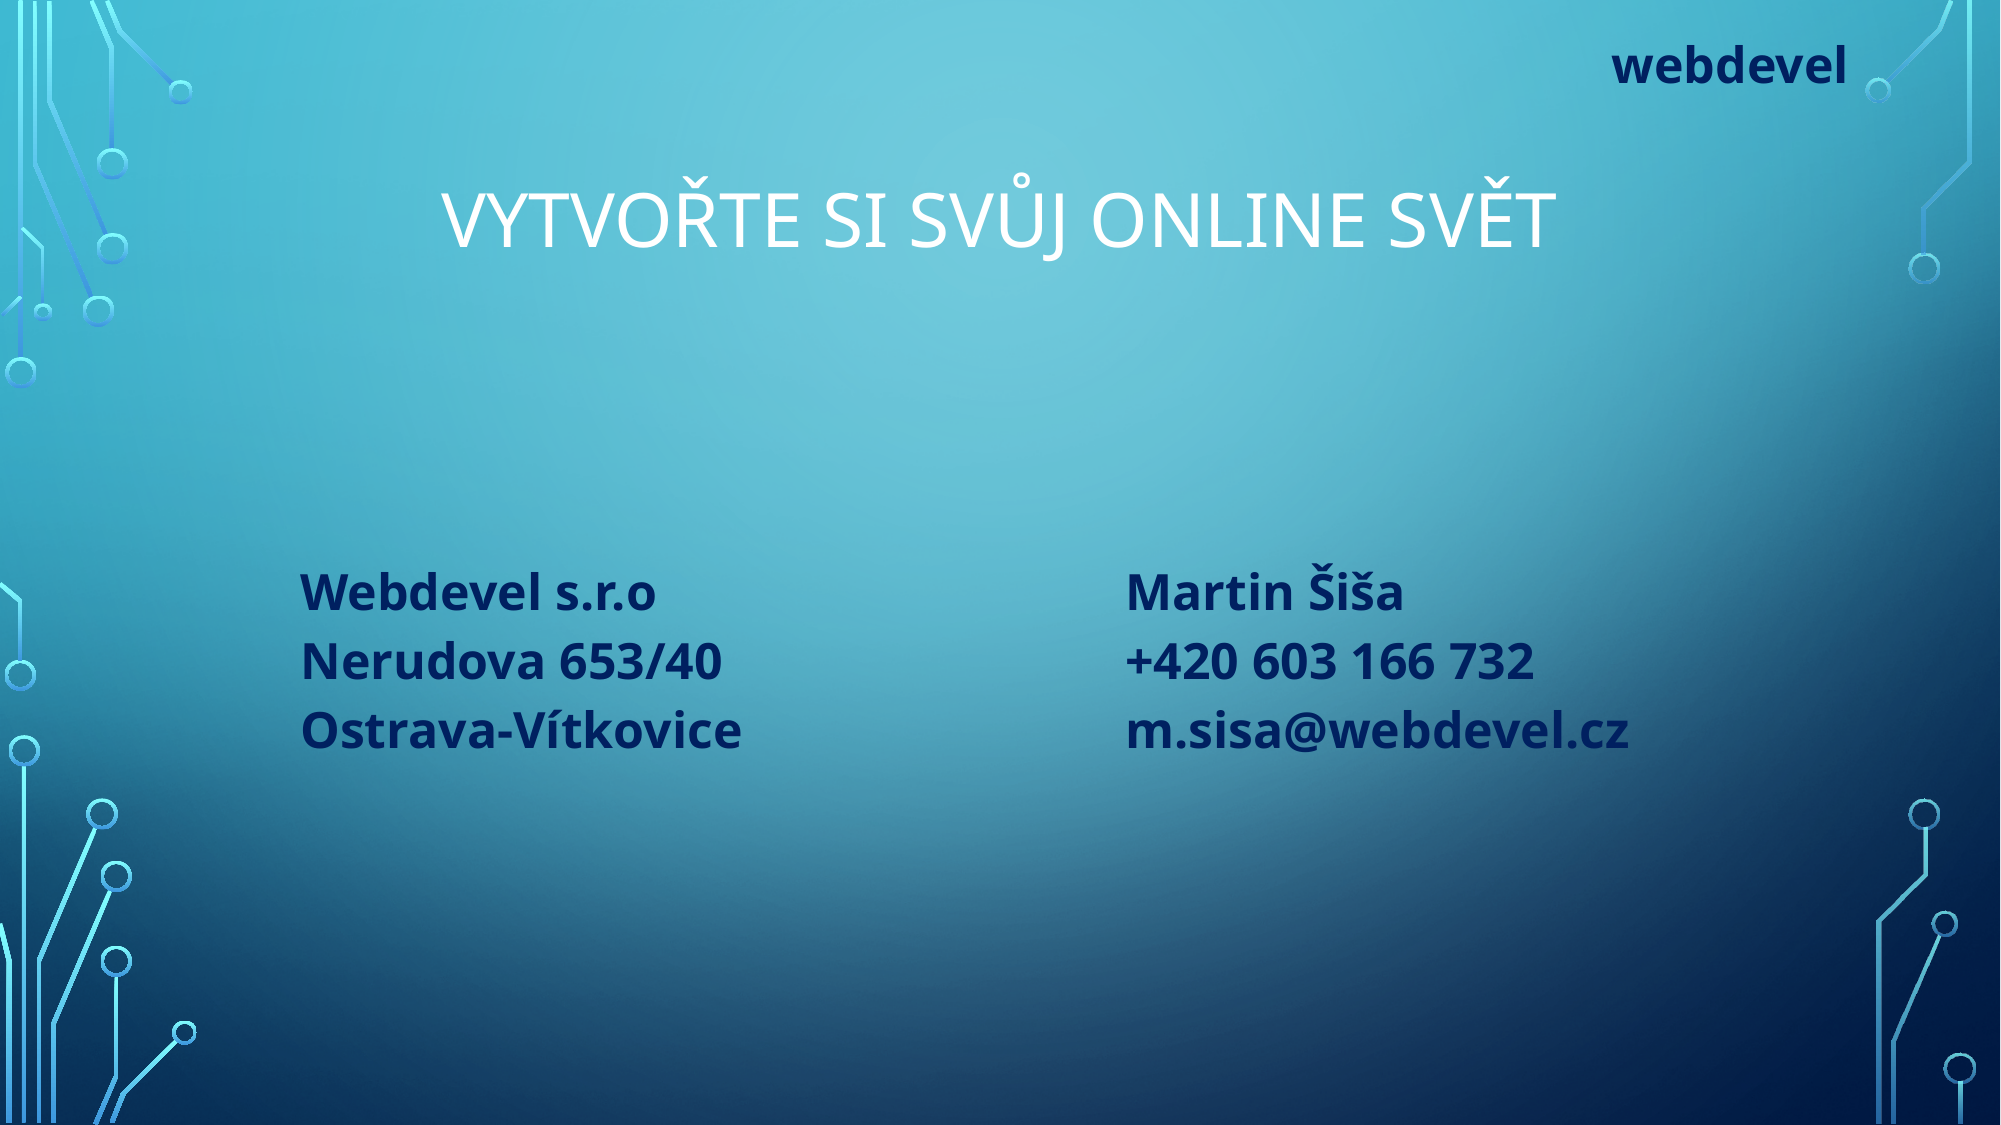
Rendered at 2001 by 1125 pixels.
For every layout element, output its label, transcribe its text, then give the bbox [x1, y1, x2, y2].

title Vytvořte si svůj online svět [187, 101, 1813, 344]
list Martin Šiša +420 603 166 732 m.sisa@webdevel.cz [1110, 415, 1813, 950]
text_box webdevel [1591, 25, 1869, 101]
list Webdevel s.r.o Nerudova 653/40 Ostrava-Vítkovice [285, 415, 988, 950]
